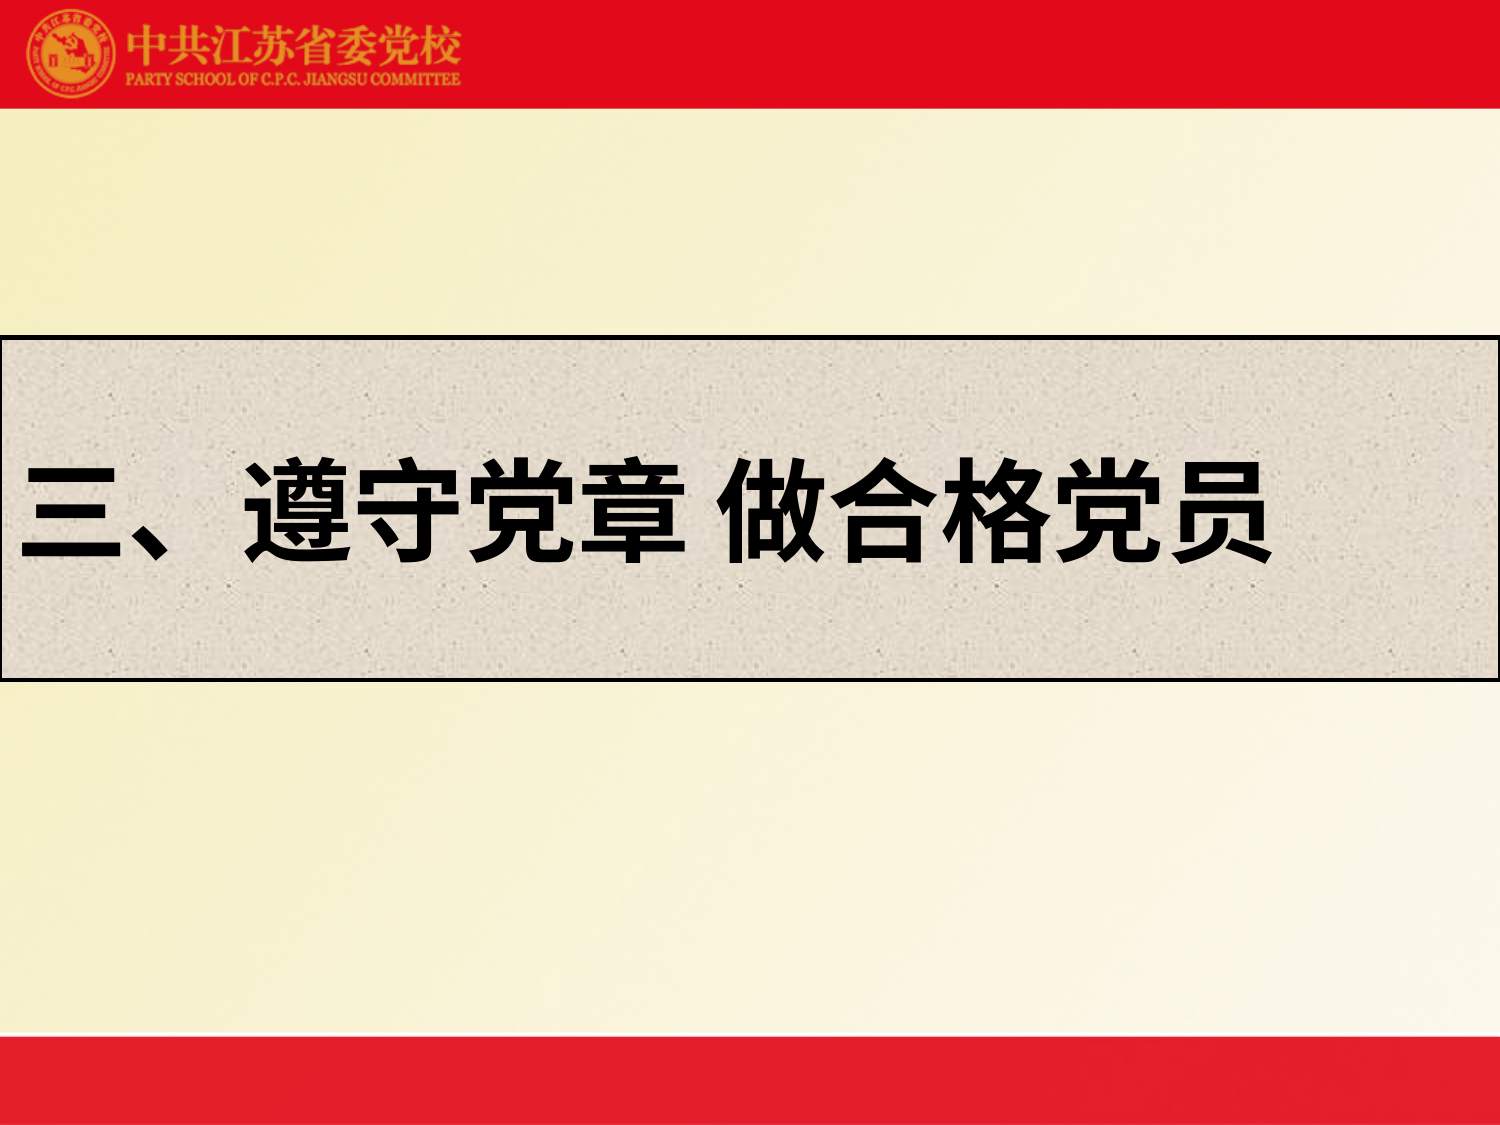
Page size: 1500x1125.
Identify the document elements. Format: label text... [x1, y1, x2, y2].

picture [0, 0, 1500, 337]
picture [0, 680, 1500, 1125]
title 三、遵守党章 做合格党员 [0, 337, 1500, 680]
